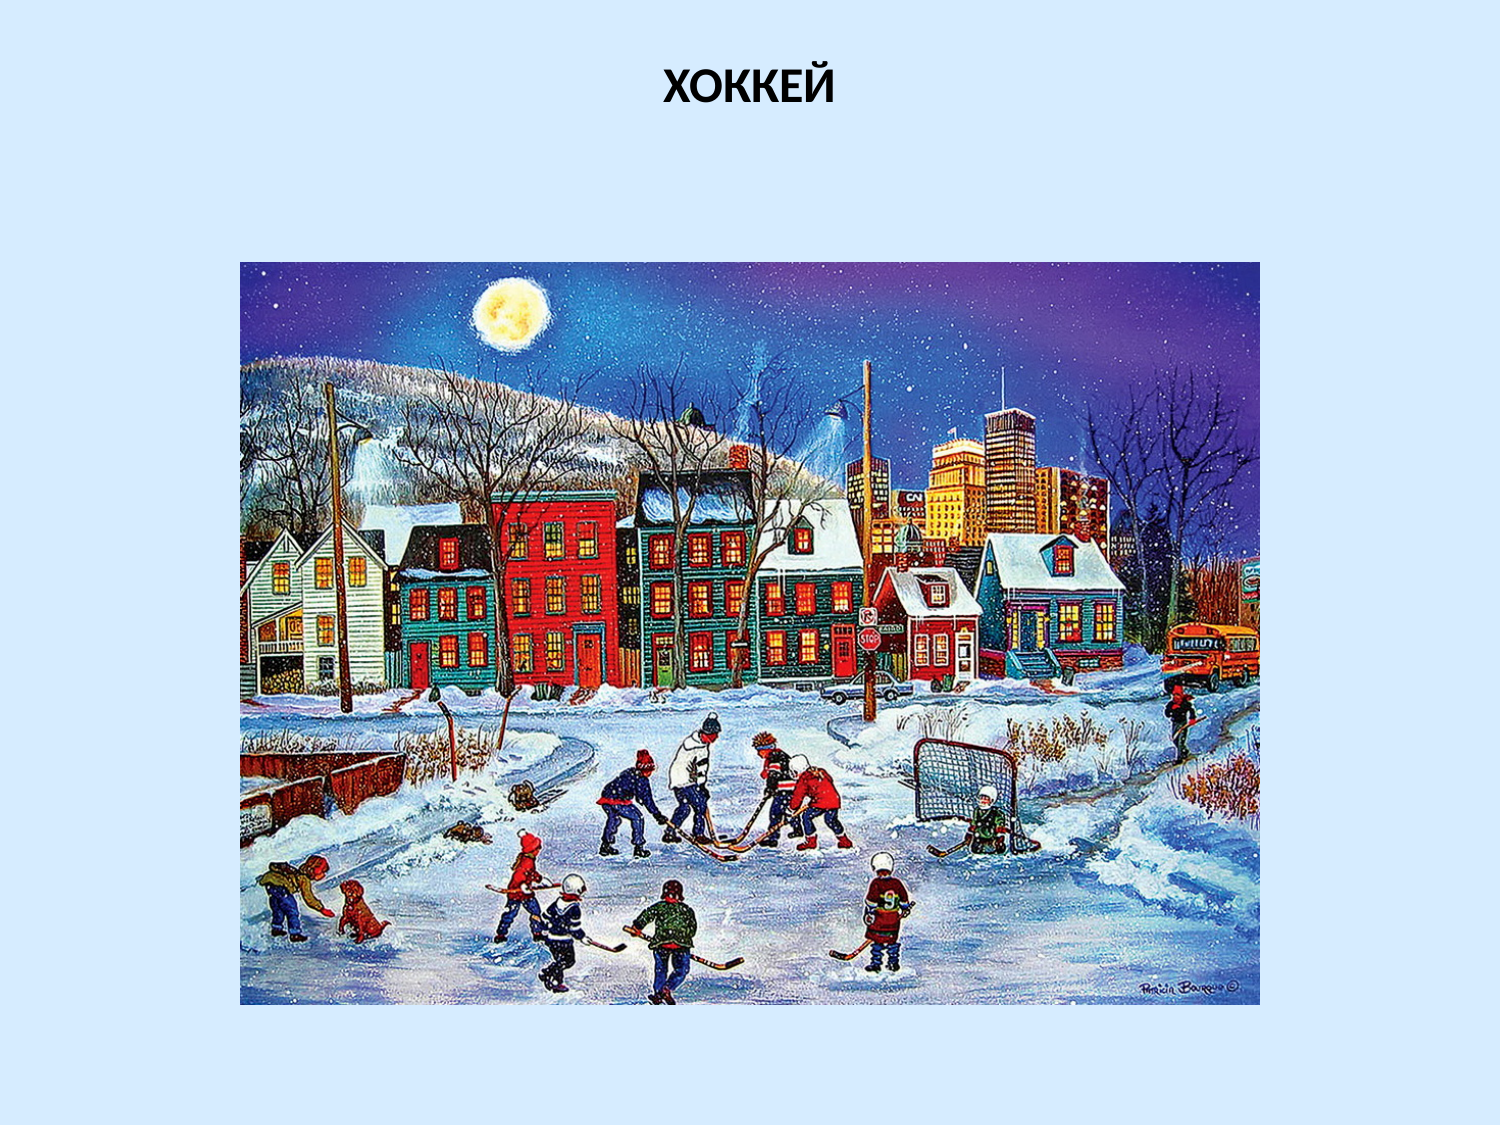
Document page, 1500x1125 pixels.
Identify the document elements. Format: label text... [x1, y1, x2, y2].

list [239, 262, 1261, 1006]
title ХОККЕЙ [75, 23, 1425, 141]
